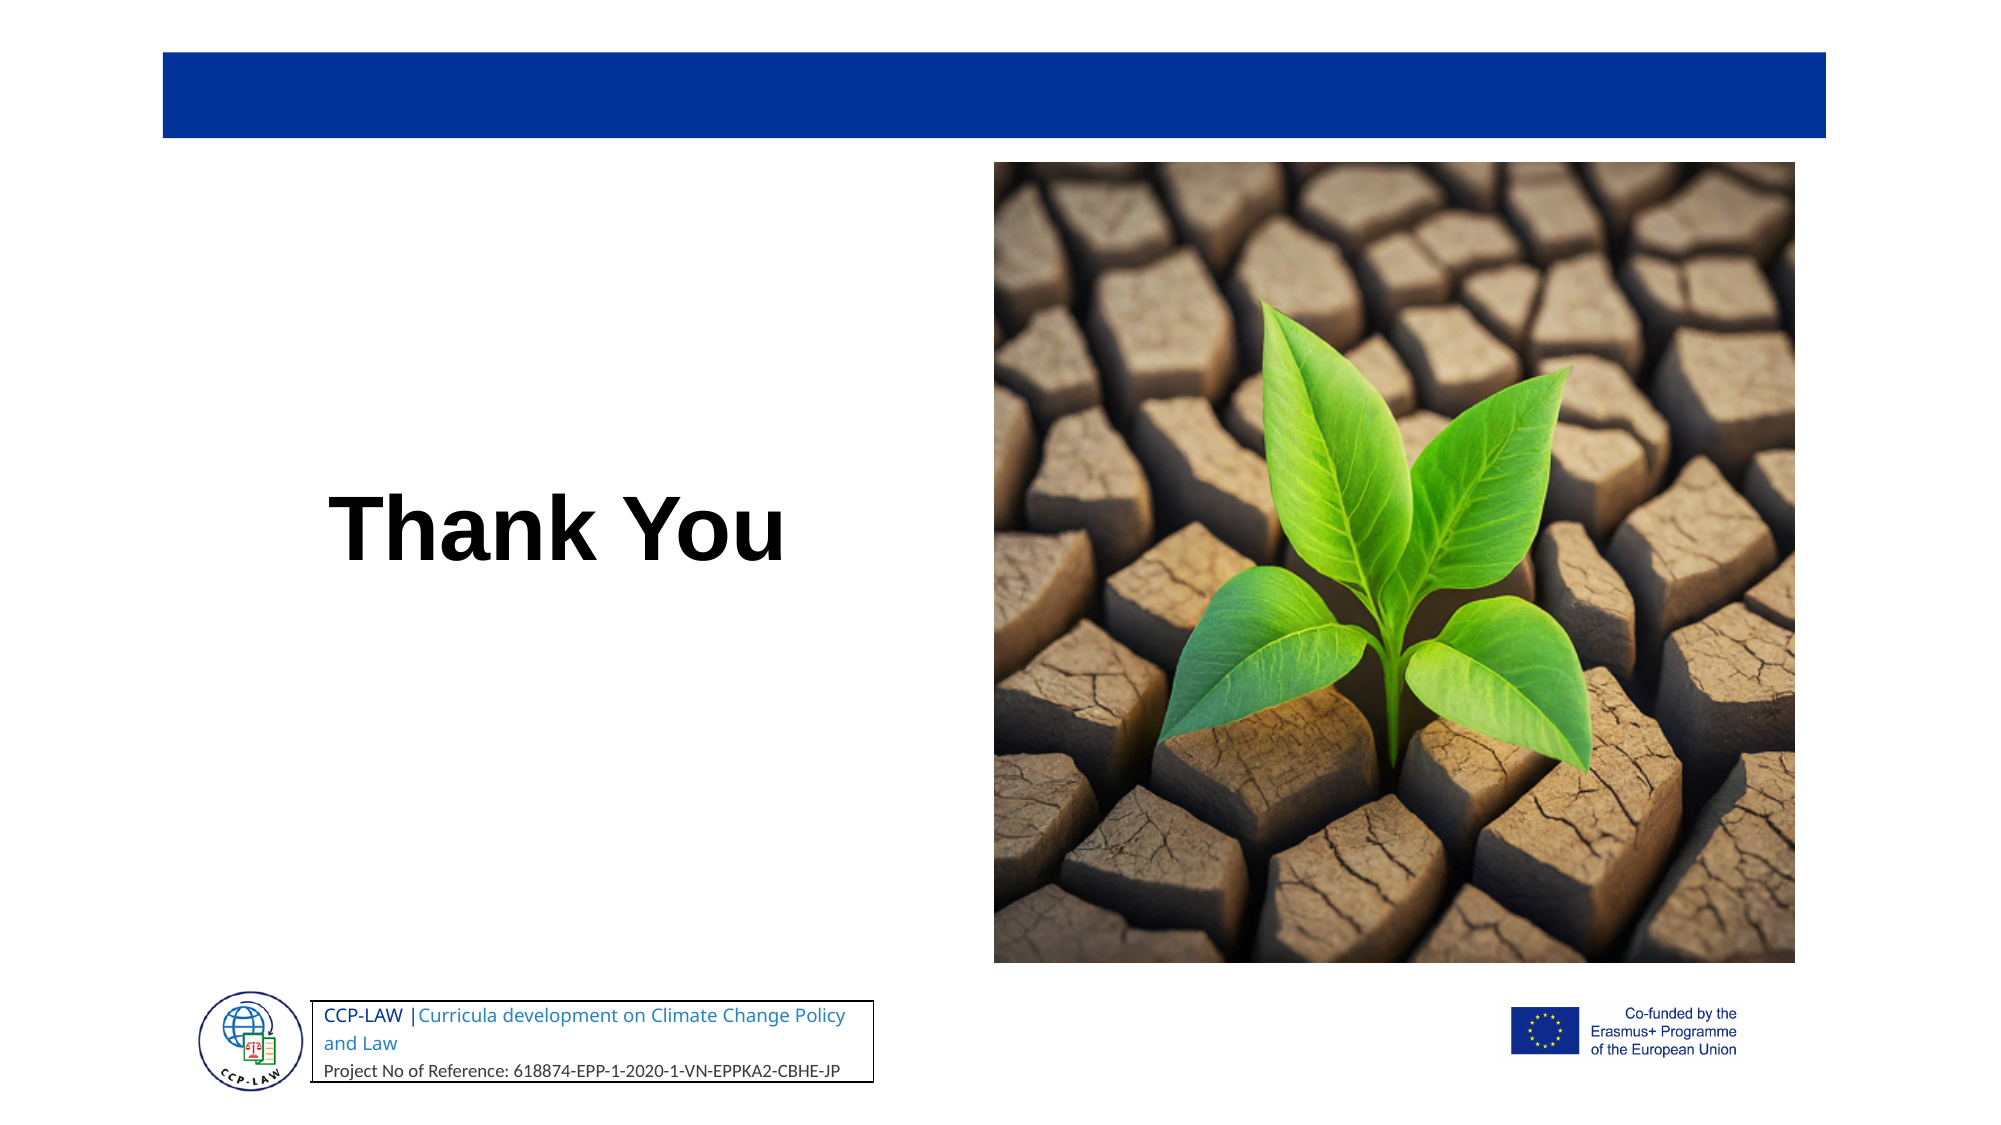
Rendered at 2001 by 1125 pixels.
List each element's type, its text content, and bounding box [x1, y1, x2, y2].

picture [994, 162, 1795, 963]
text_box [162, 52, 1826, 139]
picture [195, 984, 310, 1095]
text_box Thank You [313, 460, 804, 586]
picture [1497, 997, 1748, 1068]
